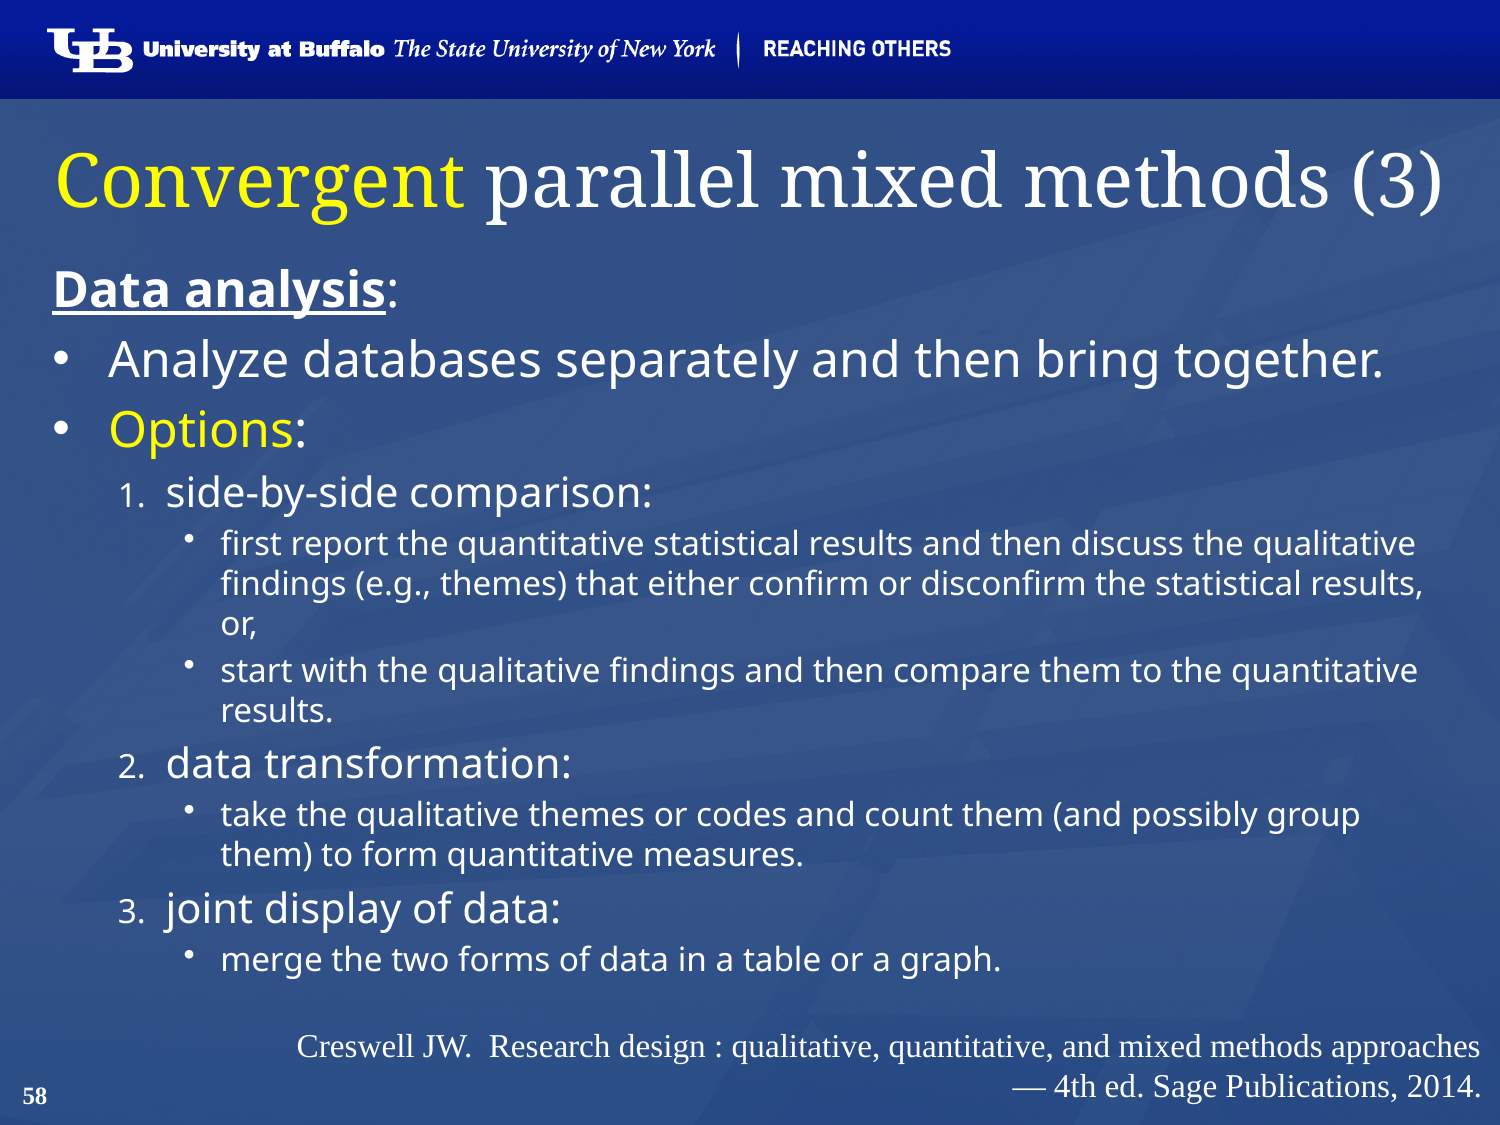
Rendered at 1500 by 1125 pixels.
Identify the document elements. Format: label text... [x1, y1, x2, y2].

title Convergent parallel mixed methods (3) [37, 125, 1463, 249]
list Data analysis: Analyze databases separately and then bring together. Options: side-by-side comparison: first report the quantitative statistical results and then discuss the qualitative findings (e.g., themes) that either confirm or disconfirm the statistical results, or, start with the qualitative findings and then compare them to the quantitative results. data transformation: take the qualitative themes or codes and count them (and possibly group them) to form quantitative measures. joint display of data: merge the two forms of data in a table or a graph. [37, 249, 1463, 1063]
picture [0, 0, 1500, 99]
text_box Creswell JW. Research design : qualitative, quantitative, and mixed methods approaches— 4th ed. Sage Publications, 2014. [260, 1016, 1498, 1112]
slide_number 58 [0, 1065, 63, 1125]
